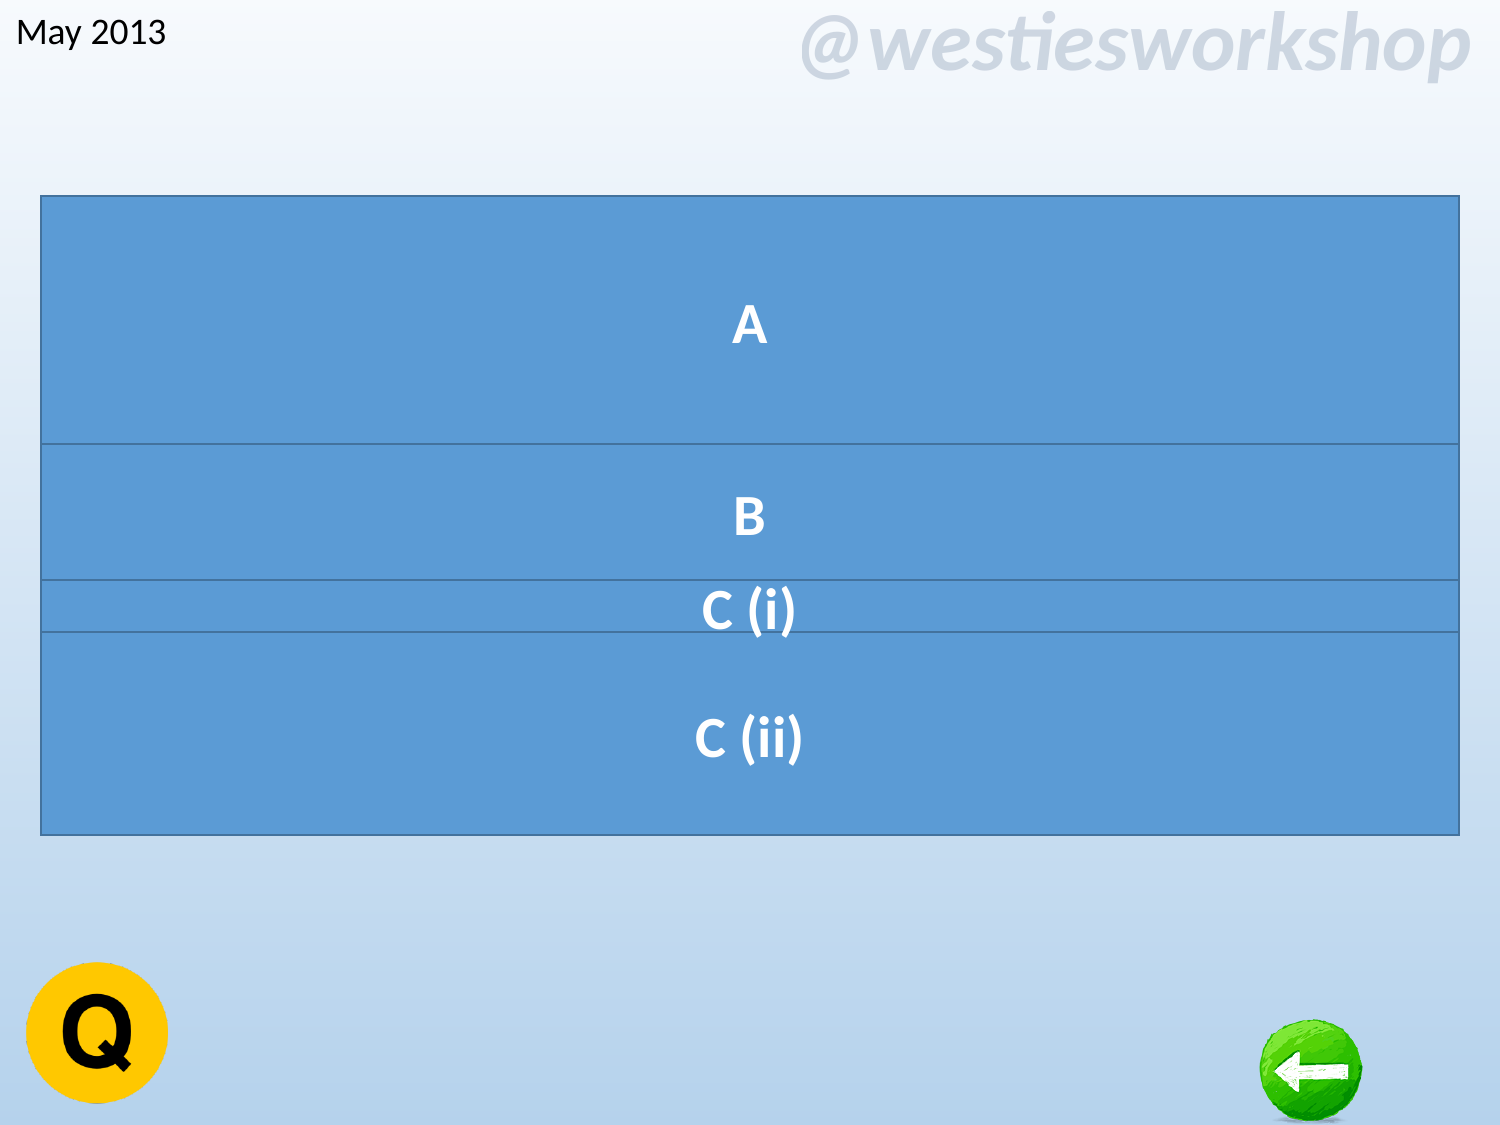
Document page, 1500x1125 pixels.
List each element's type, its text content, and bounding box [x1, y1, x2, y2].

picture [1257, 1019, 1364, 1125]
text_box May 2013 [1, 0, 182, 60]
picture [5, 940, 191, 1125]
picture [41, 196, 1459, 836]
